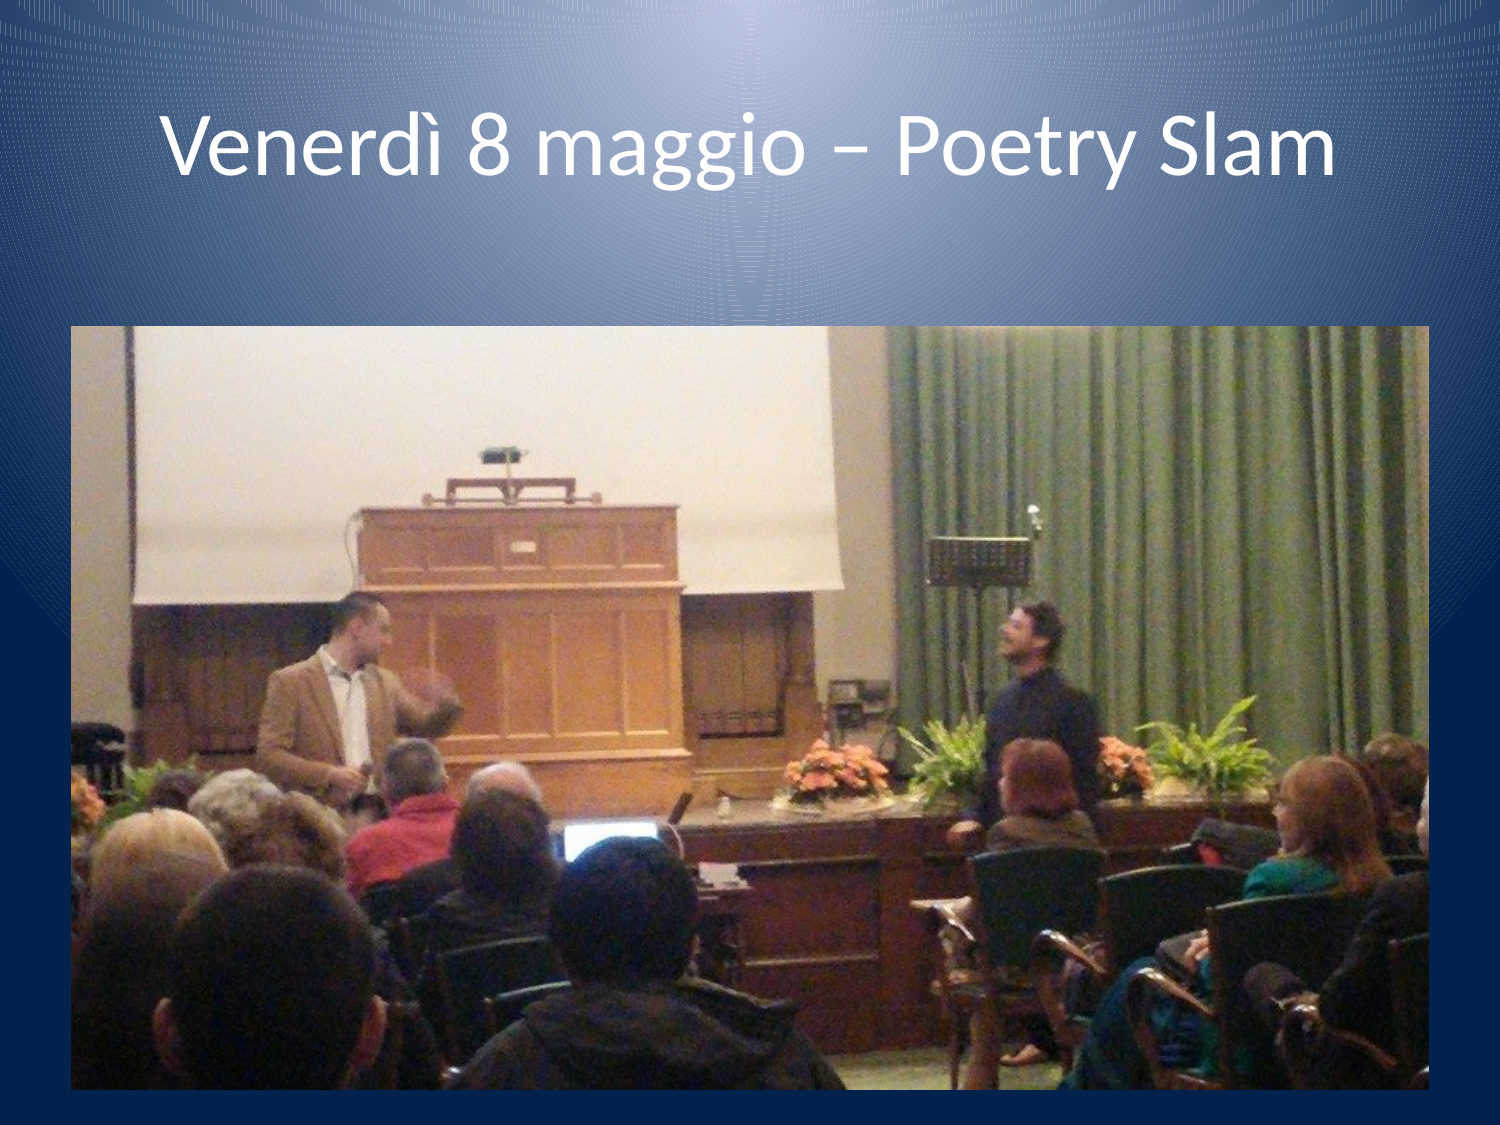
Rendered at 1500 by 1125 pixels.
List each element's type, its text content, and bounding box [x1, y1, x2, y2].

picture [71, 326, 1429, 1090]
title Venerdì 8 maggio – Poetry Slam [75, 45, 1425, 233]
